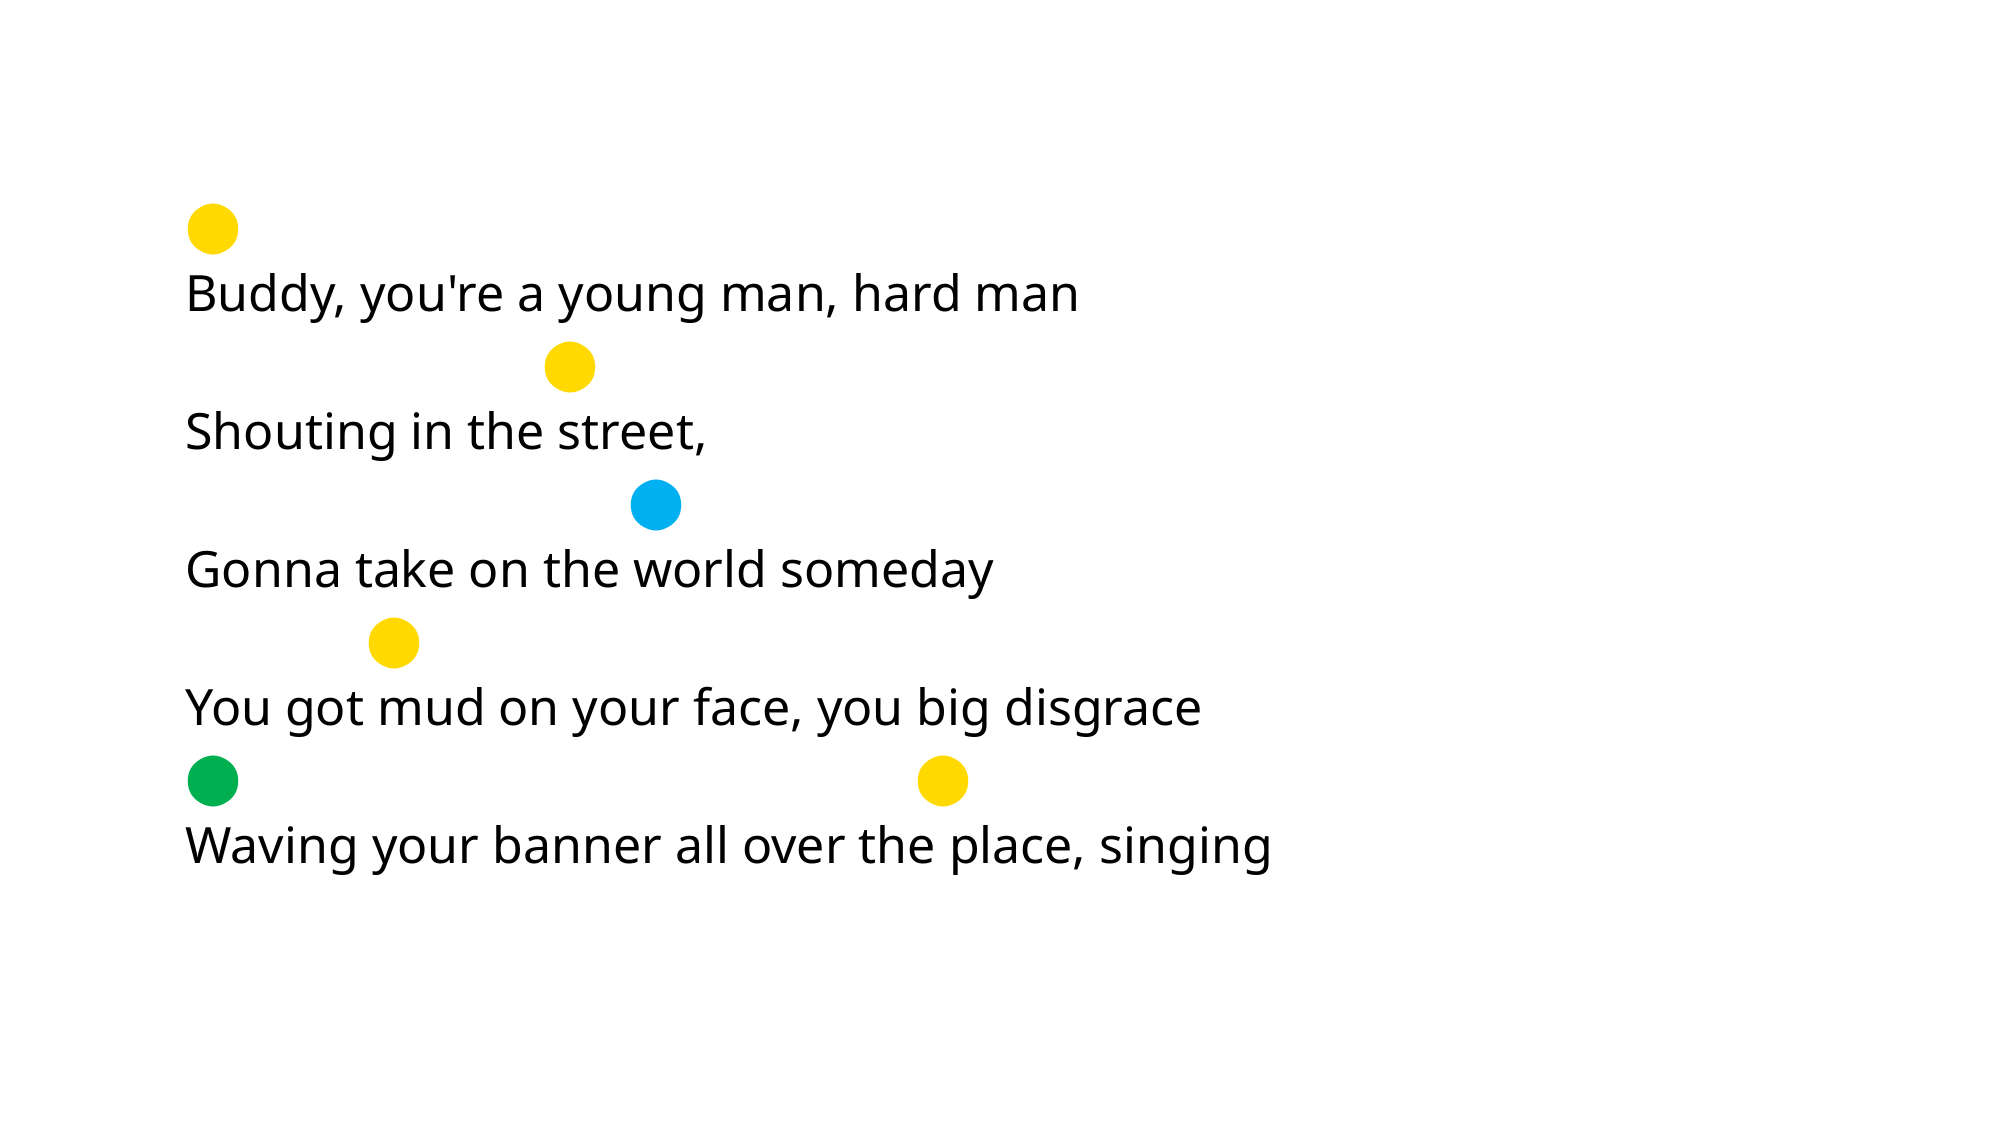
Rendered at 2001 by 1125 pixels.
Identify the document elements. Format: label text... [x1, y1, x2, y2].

text_box ⬤ Buddy, you're a young man, hard man ⬤ Shouting in the street, ⬤ Gonna take on the world someday ⬤ You got mud on your face, you big disgrace ⬤ ⬤ Waving your banner all over the place, singing [170, 176, 1699, 881]
